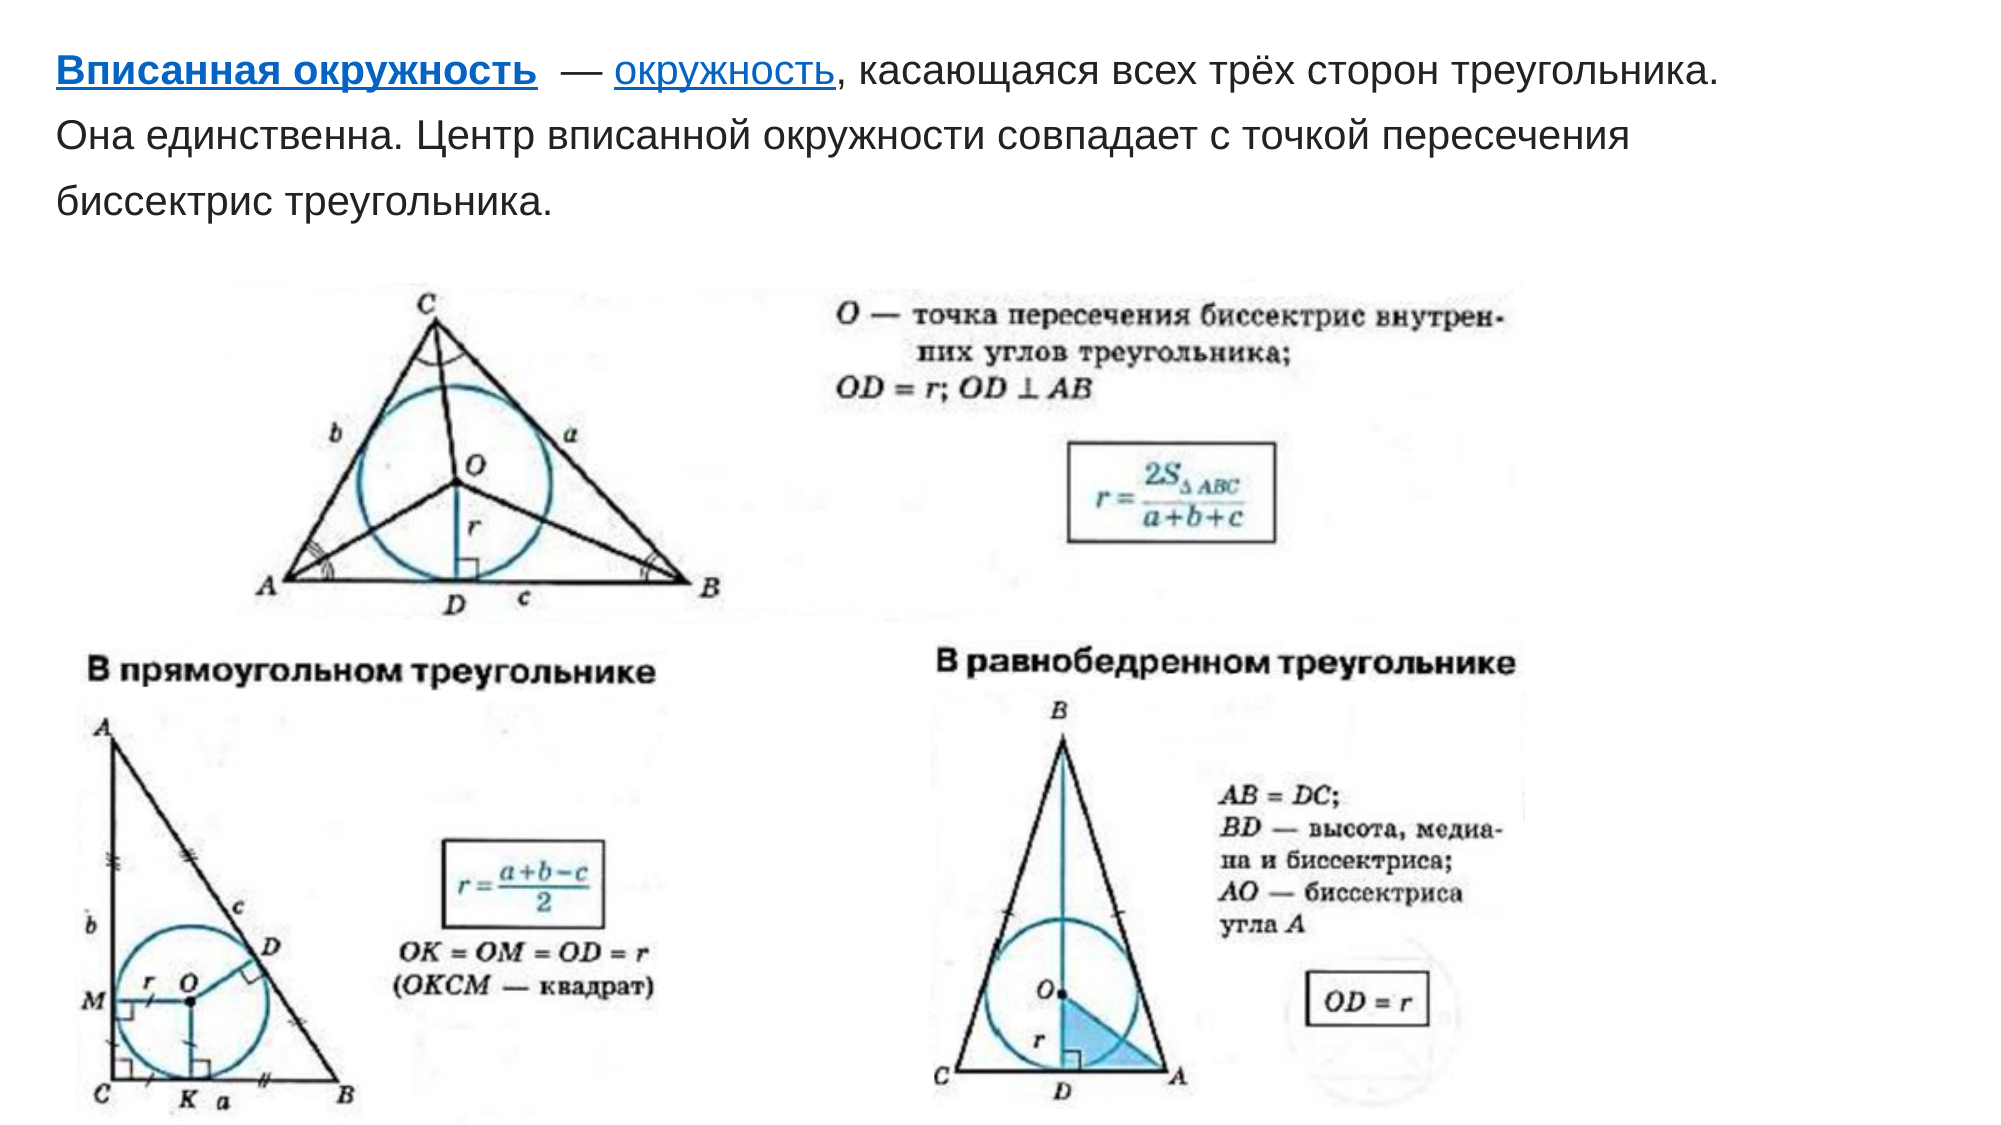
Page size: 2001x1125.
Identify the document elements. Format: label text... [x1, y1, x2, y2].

picture [229, 278, 1525, 624]
picture [75, 643, 668, 1125]
text_box Вписанная окружность — окружность, касающаяся всех трёх сторон треугольника. Она единственна. Центр вписанной окружности совпадает с точкой пересечения биссектрис треугольника. [40, 20, 1807, 231]
picture [923, 637, 1525, 1109]
